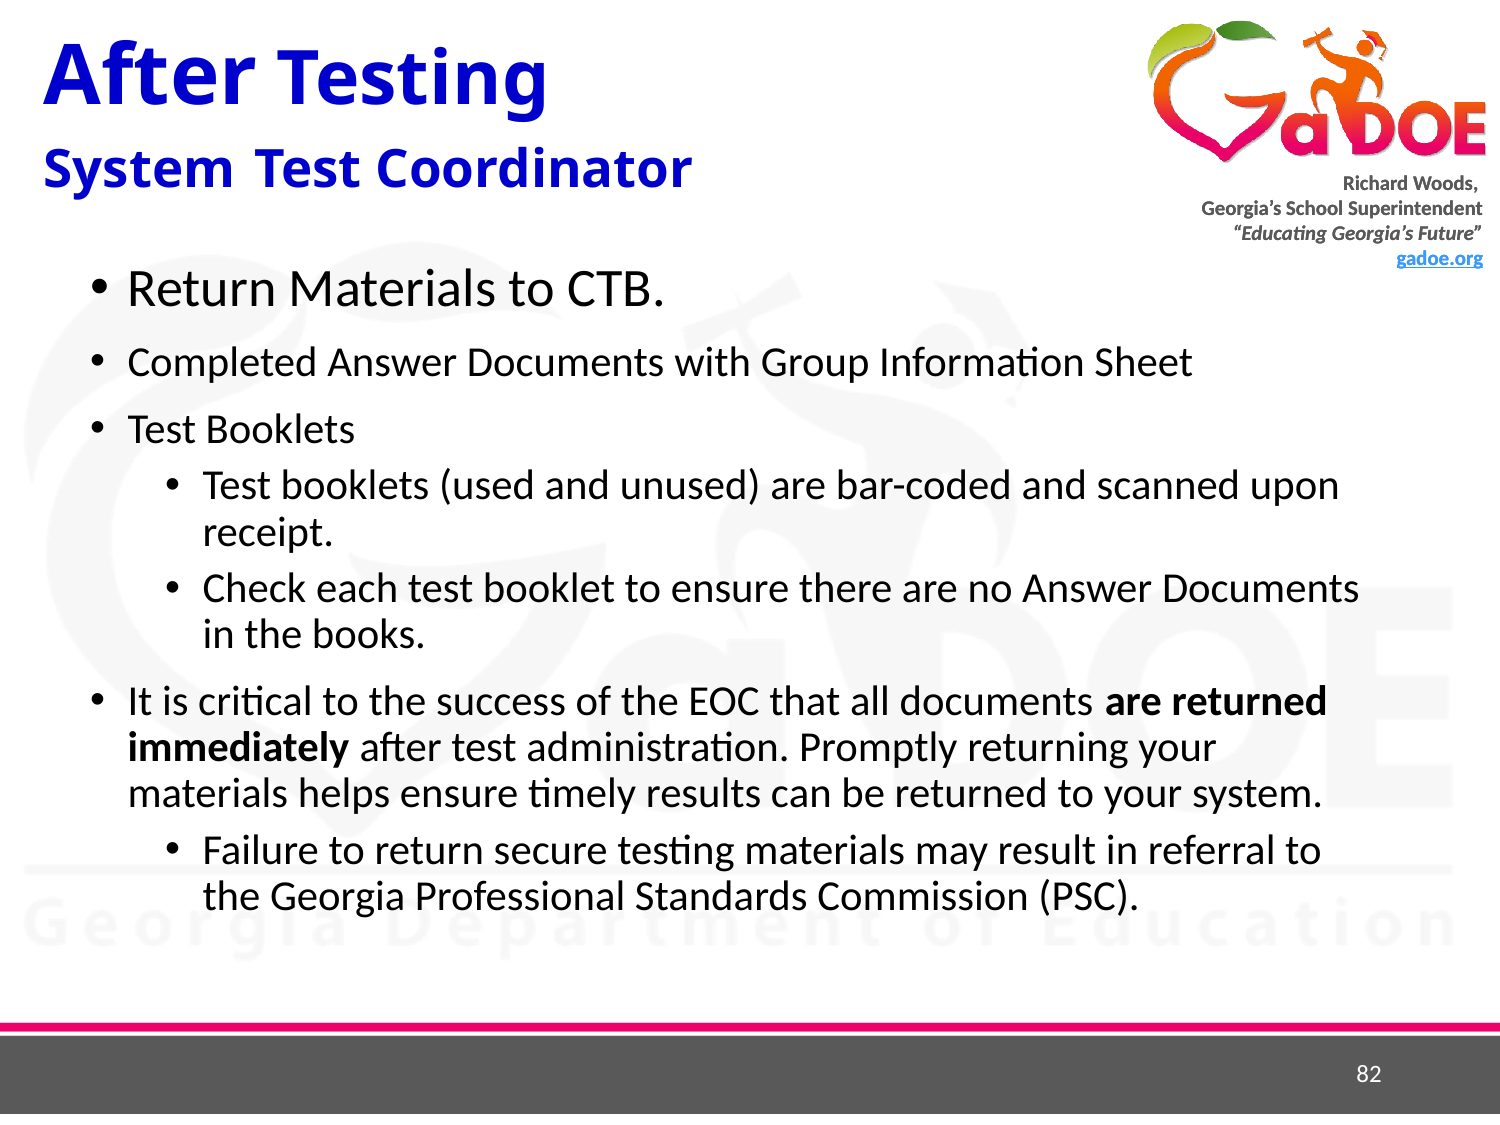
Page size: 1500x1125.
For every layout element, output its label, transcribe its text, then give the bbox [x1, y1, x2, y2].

list Return Materials to CTB. Completed Answer Documents with Group Information Sheet Test Booklets Test booklets (used and unused) are bar-coded and scanned upon receipt. Check each test booklet to ensure there are no Answer Documents in the books. It is critical to the success of the EOC that all documents are returned immediately after test administration. Promptly returning your materials helps ensure timely results can be returned to your system. Failure to return secure testing materials may result in referral to the Georgia Professional Standards Commission (PSC). [75, 252, 1390, 968]
title After Testing System Test Coordinator [28, 24, 1159, 212]
picture [1135, 8, 1499, 164]
slide_number 82 [1059, 1042, 1397, 1103]
picture [19, 235, 1473, 980]
